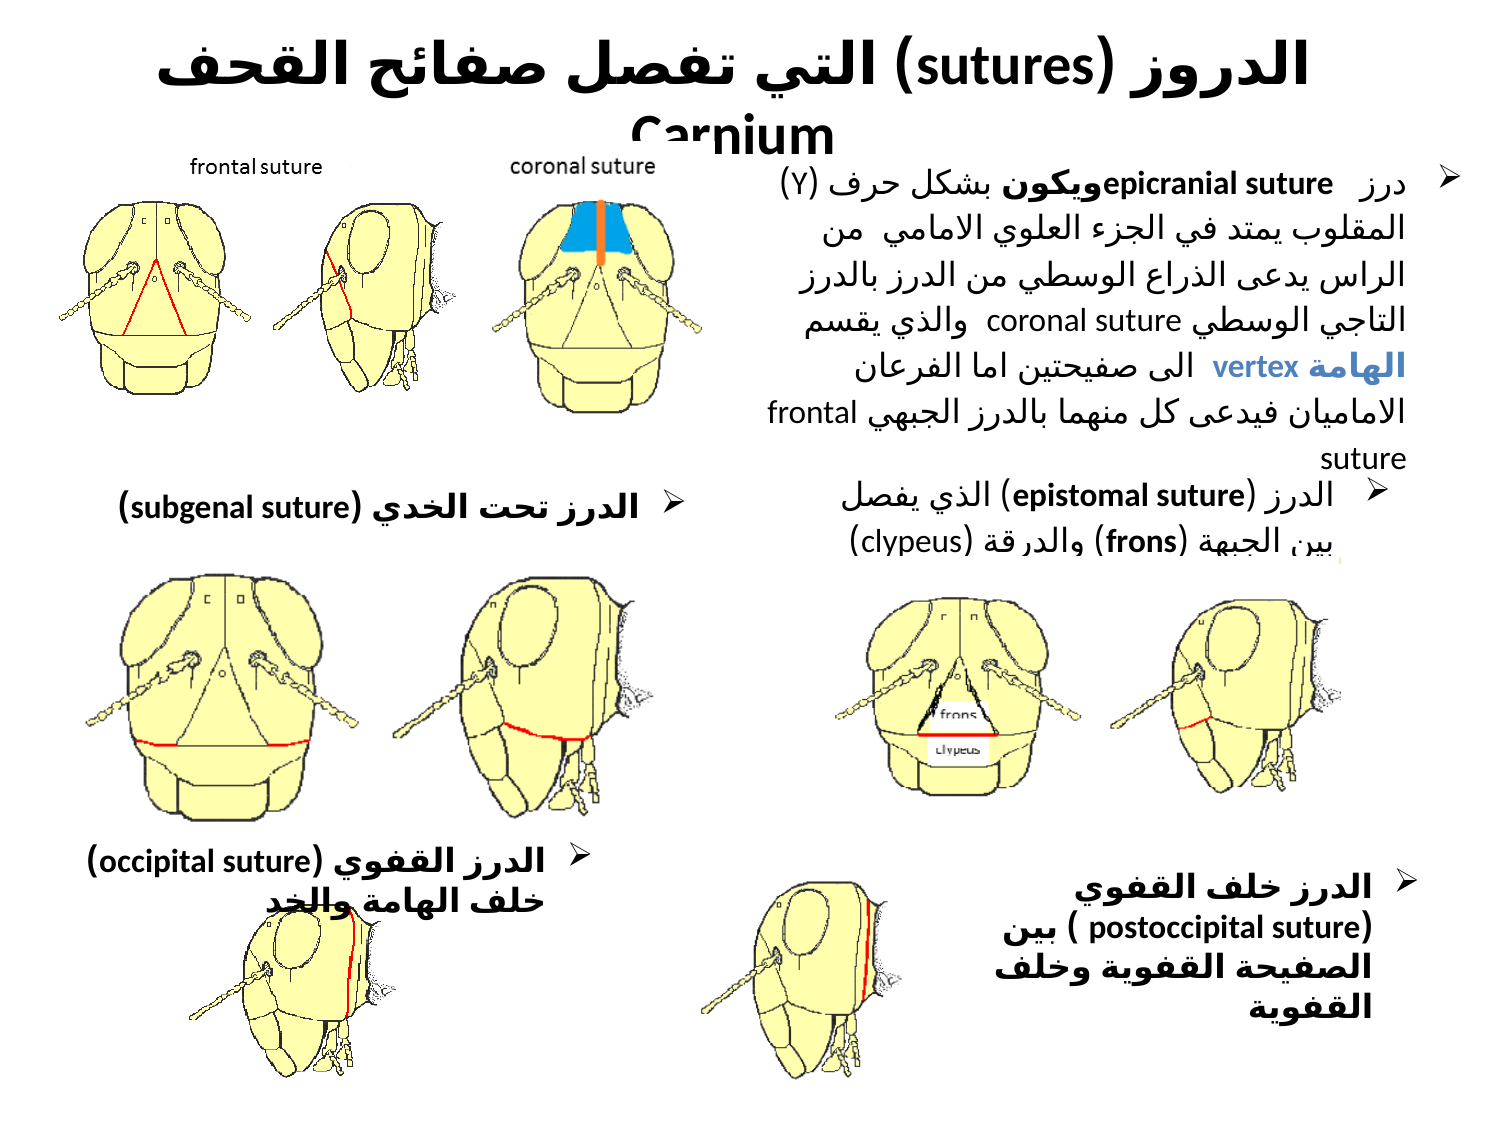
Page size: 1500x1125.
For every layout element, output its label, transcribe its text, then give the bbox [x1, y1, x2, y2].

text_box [52, 141, 716, 421]
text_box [76, 477, 664, 829]
list درز epicranial sutureويكون بشكل حرف (Y) المقلوب يمتد في الجزء العلوي الامامي من الراس يدعى الذراع الوسطي من الدرز بالدرز التاجي الوسطي coronal suture والذي يقسم الهامة vertex الى صفيحتين اما الفرعان الاماميان فيدعى كل منهما بالدرز الجبهي frontal suture [728, 147, 1479, 384]
text_box الدروز (sutures) التي تفصل صفائح القحف Carnium [100, 19, 1367, 174]
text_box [688, 857, 1436, 1093]
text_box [820, 459, 1407, 802]
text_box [0, 831, 609, 1095]
